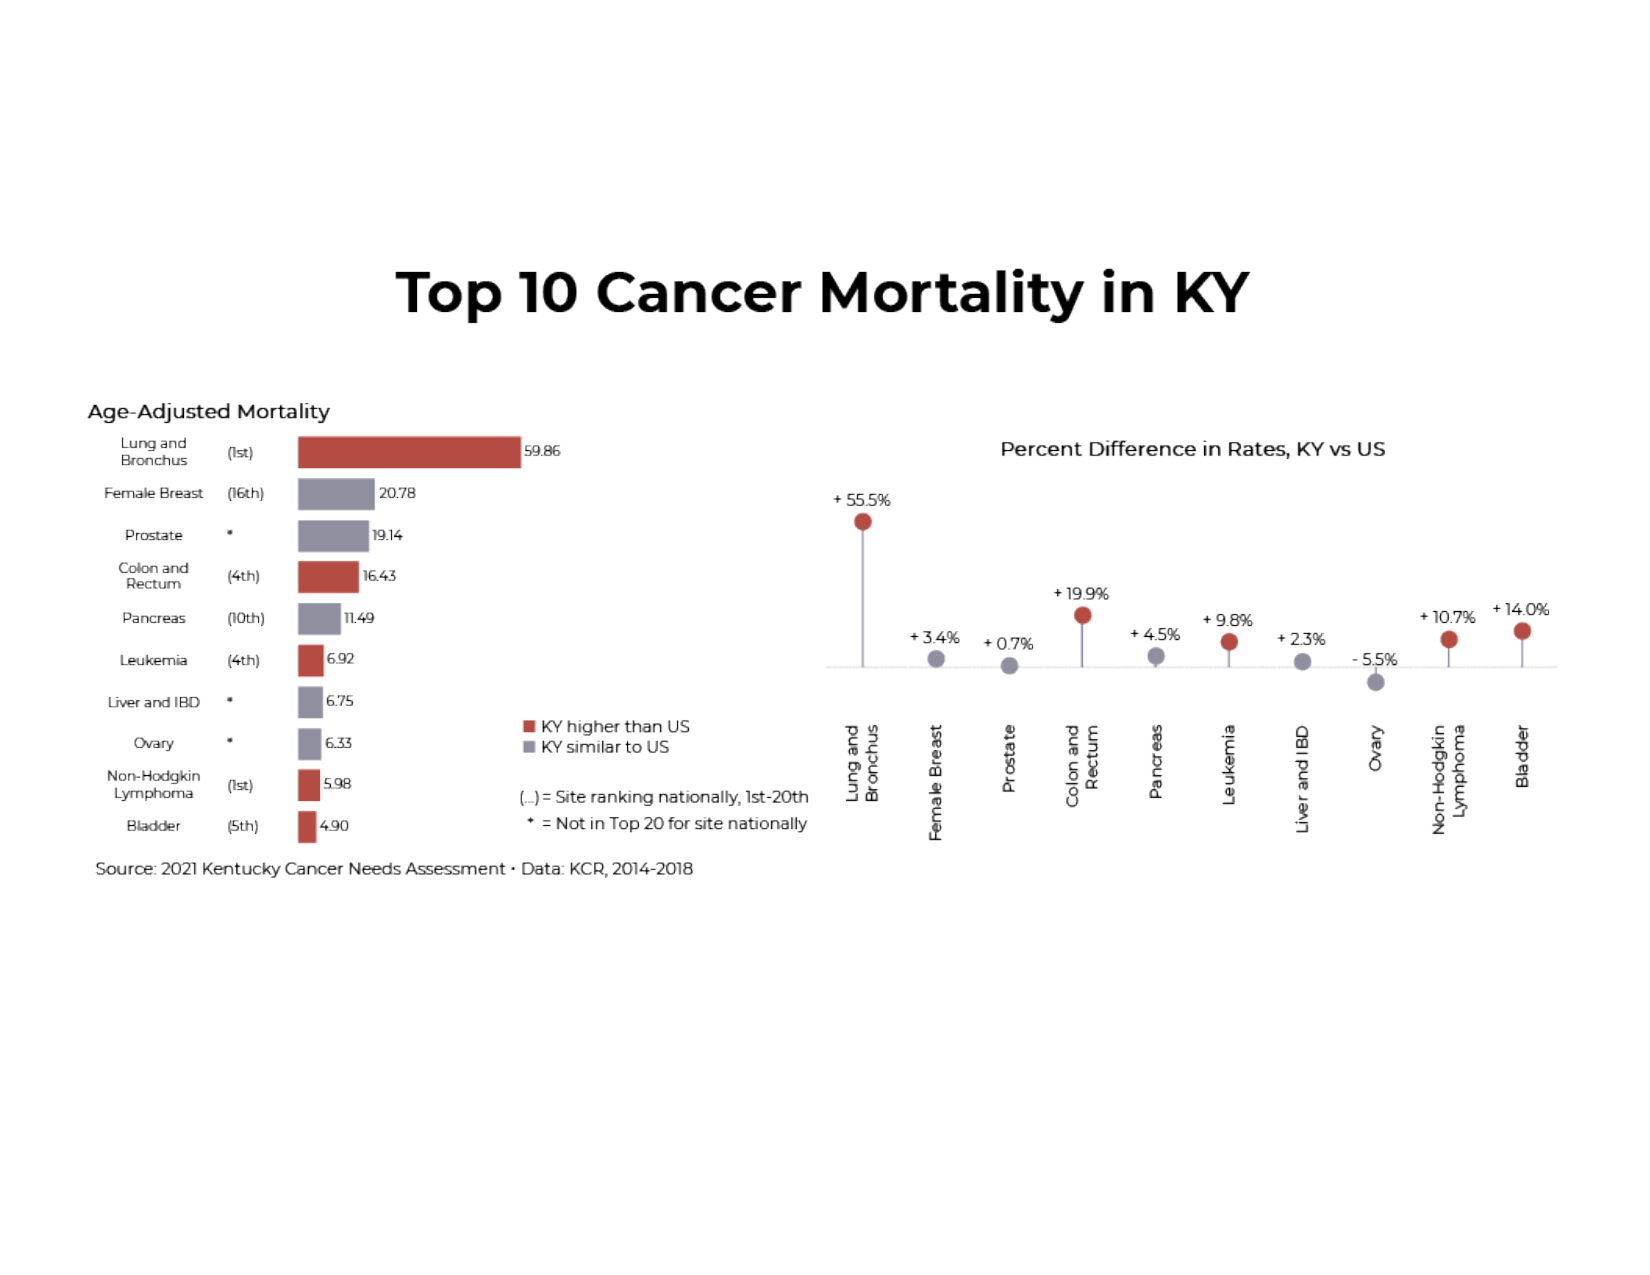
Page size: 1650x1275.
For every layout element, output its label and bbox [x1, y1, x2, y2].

picture [74, 253, 1576, 893]
